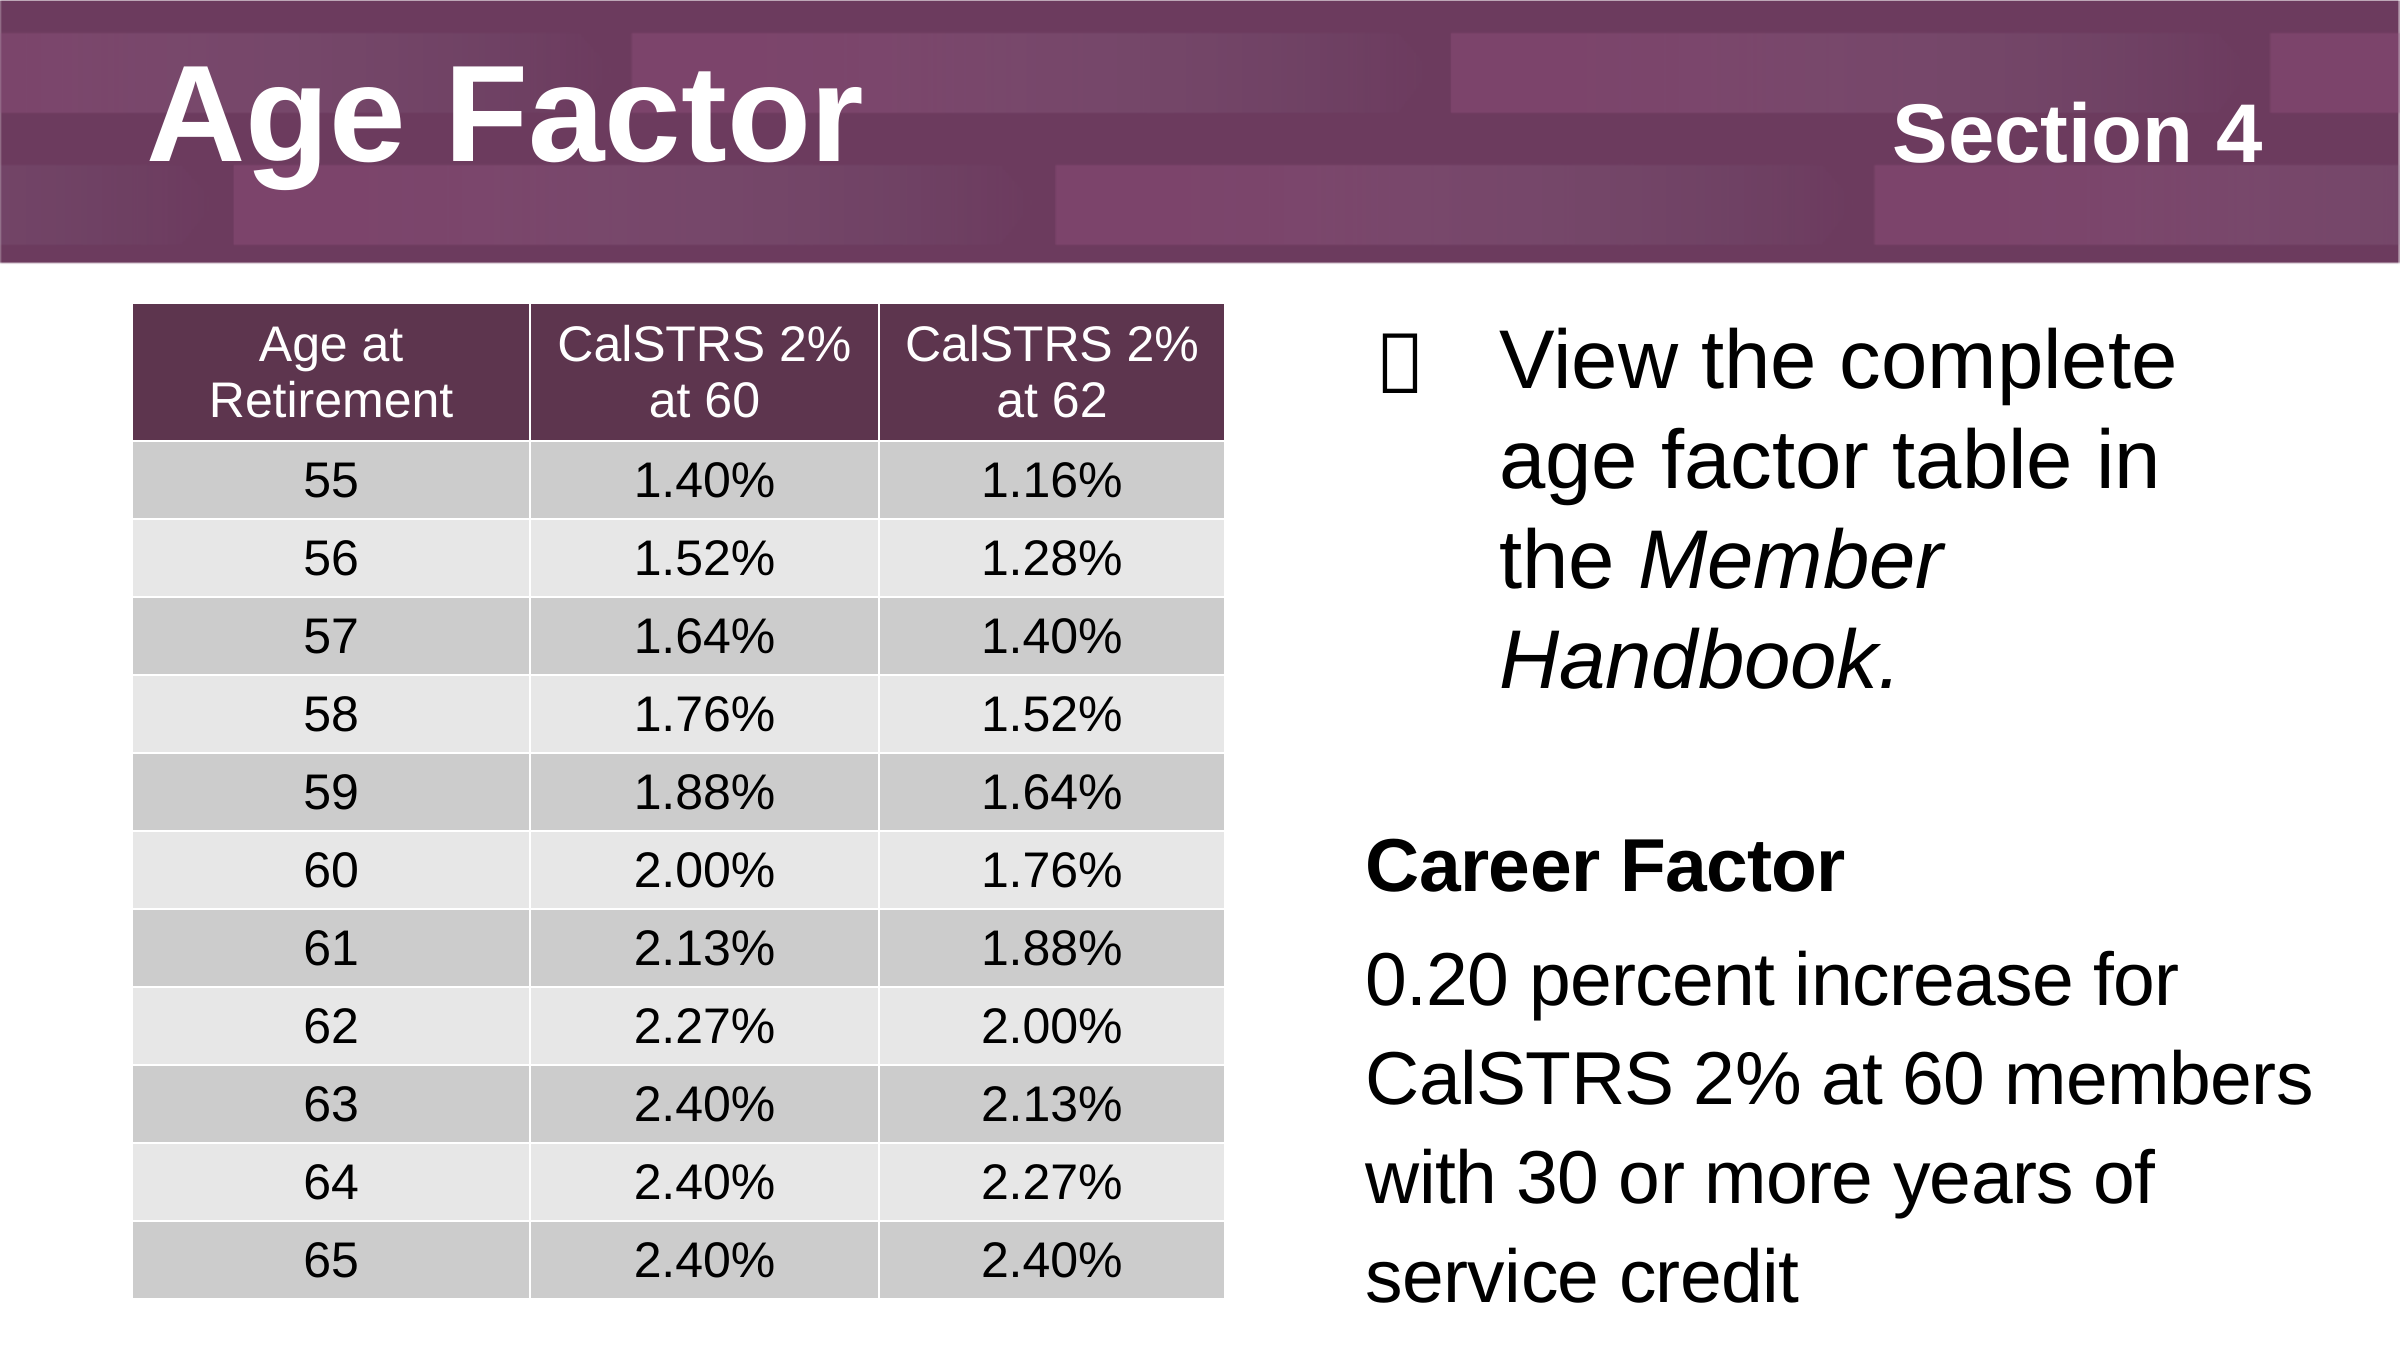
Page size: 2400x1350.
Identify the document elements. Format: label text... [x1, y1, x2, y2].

table_cell 1.76% [531, 676, 878, 752]
table_cell 64 [133, 1144, 529, 1220]
table_cell 2.27% [880, 1144, 1224, 1220]
table_cell 60 [133, 832, 529, 908]
text_box Career Factor 0.20 percent increase for CalSTRS 2% at 60 members with 30 or more years of service credit [1350, 799, 2337, 1199]
title Age Factor [132, 35, 998, 202]
table_cell 65 [133, 1222, 529, 1298]
table_cell 1.40% [531, 442, 878, 518]
table_header CalSTRS 2% at 60 [531, 304, 878, 440]
table_cell 57 [133, 598, 529, 674]
table_cell 61 [133, 910, 529, 986]
table_cell 2.13% [880, 1066, 1224, 1142]
table_cell 2.13% [531, 910, 878, 986]
table_cell 2.40% [531, 1222, 878, 1298]
table_cell 1.88% [531, 754, 878, 830]
table_cell 1.40% [880, 598, 1224, 674]
table_cell 1.76% [880, 832, 1224, 908]
table_cell 2.27% [531, 988, 878, 1064]
table_cell 1.52% [880, 676, 1224, 752]
table_cell 2.40% [880, 1222, 1224, 1298]
picture [0, 0, 2400, 1350]
table_cell 2.40% [531, 1144, 878, 1220]
text_box  [1360, 292, 1498, 459]
table_cell 55 [133, 442, 529, 518]
table_cell 59 [133, 754, 529, 830]
table_cell 1.16% [880, 442, 1224, 518]
table_header CalSTRS 2% at 62 [880, 304, 1224, 440]
table_cell 1.52% [531, 520, 878, 596]
table_cell 58 [133, 676, 529, 752]
table_cell 62 [133, 988, 529, 1064]
table_cell 1.28% [880, 520, 1224, 596]
table_cell 2.40% [531, 1066, 878, 1142]
table_cell 2.00% [880, 988, 1224, 1064]
table_cell 1.64% [531, 598, 878, 674]
table_cell 63 [133, 1066, 529, 1142]
text_box Section 4 [1821, 72, 2334, 187]
table_cell 1.88% [880, 910, 1224, 986]
table_cell 1.64% [880, 754, 1224, 830]
table_header Age at Retirement [133, 304, 529, 440]
table_cell 56 [133, 520, 529, 596]
table_cell 2.00% [531, 832, 878, 908]
list View the complete age factor table in the Member Handbook. [1484, 297, 2243, 702]
